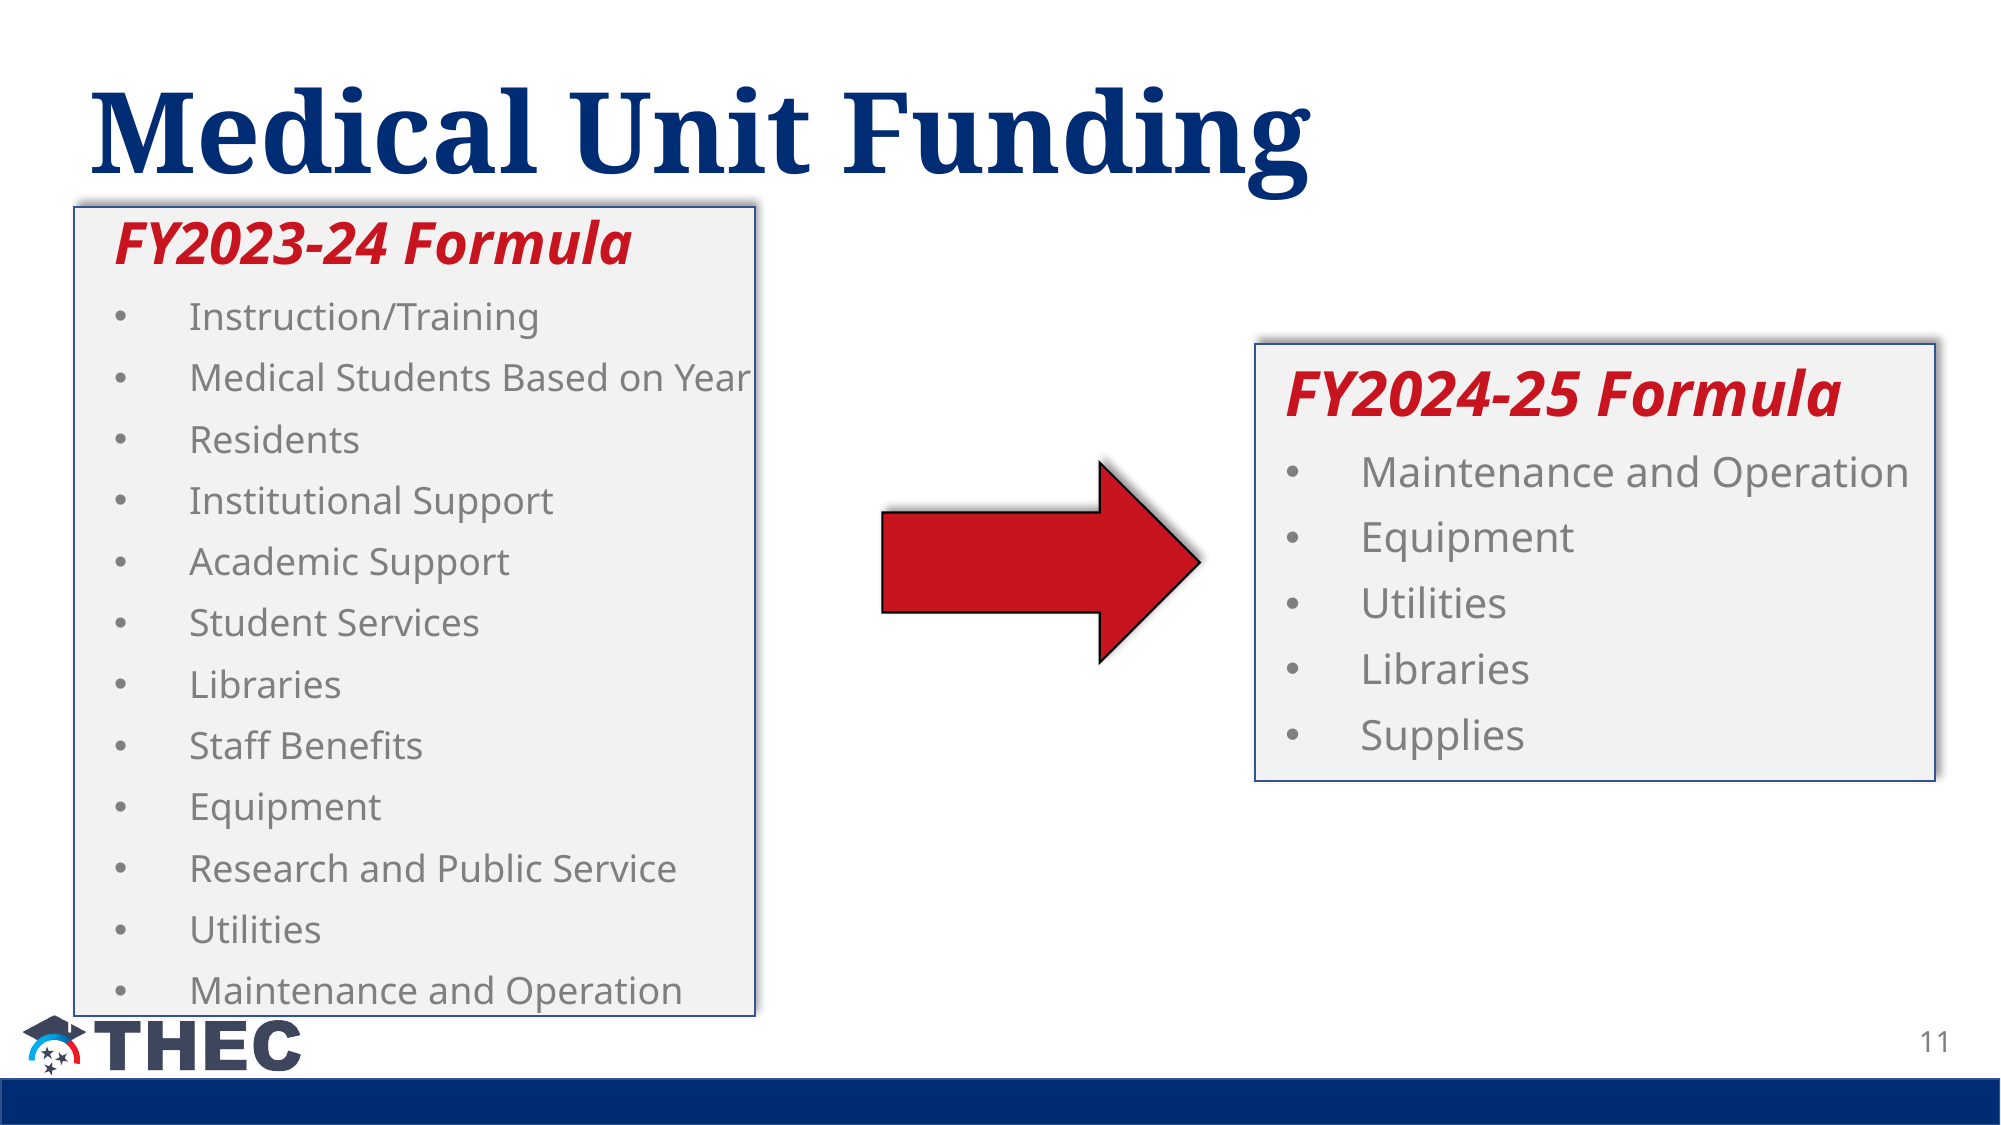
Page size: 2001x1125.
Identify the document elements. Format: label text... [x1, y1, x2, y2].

title Medical Unit Funding [74, 49, 1926, 225]
text_box FY2023-24 Formula Instruction/Training Medical Students Based on Year Residents Institutional Support Academic Support Student Services Libraries Staff Benefits Equipment Research and Public Service Utilities Maintenance and Operation [99, 206, 828, 1016]
text_box [881, 460, 1202, 666]
picture [0, 1013, 2000, 1125]
text_box FY2024-25 Formula Maintenance and Operation Equipment Utilities Libraries Supplies [1270, 355, 1968, 770]
slide_number 11 [1862, 1015, 1968, 1076]
text_box [1254, 343, 1936, 782]
text_box [73, 206, 756, 1017]
